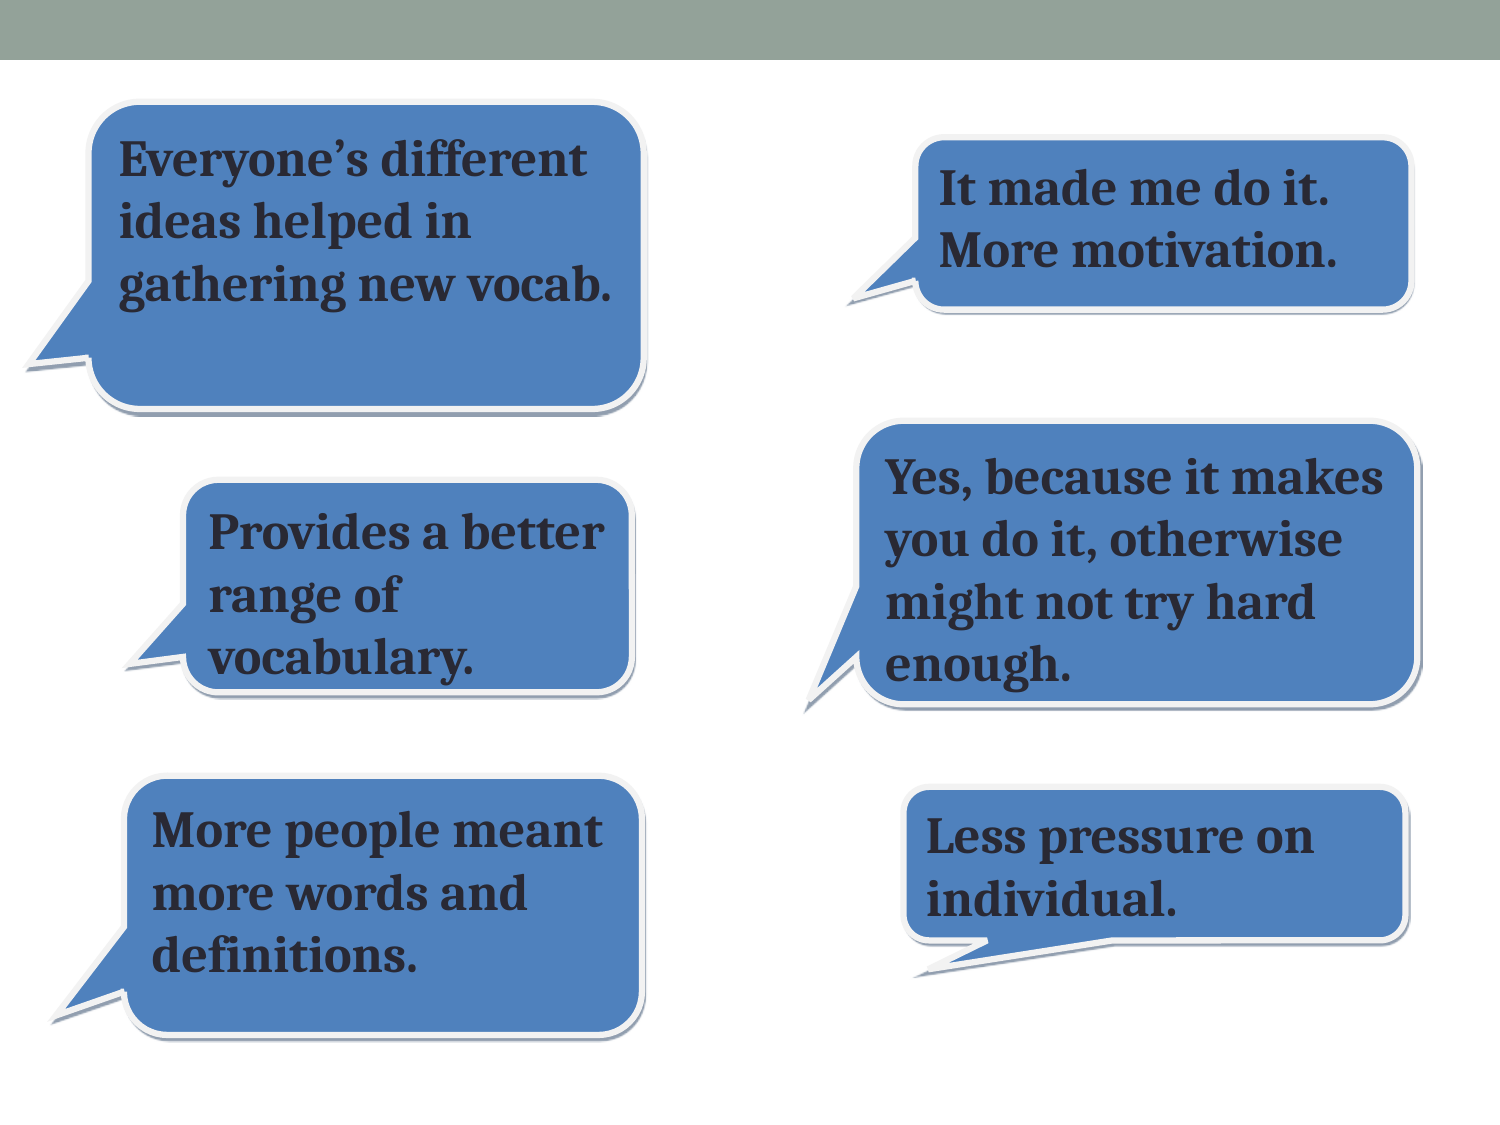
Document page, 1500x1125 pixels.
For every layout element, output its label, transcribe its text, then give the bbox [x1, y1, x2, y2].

text_box Less pressure on individual. [903, 786, 1406, 970]
text_box Provides a better range of vocabulary. [129, 479, 632, 693]
text_box Yes, because it makes you do it, otherwise might not try hard enough. [808, 420, 1418, 705]
text_box It made me do it. More motivation. [853, 137, 1412, 310]
text_box More people meant more words and definitions. [56, 775, 642, 1035]
text_box Everyone’s different ideas helped in gathering new vocab. [28, 101, 644, 409]
